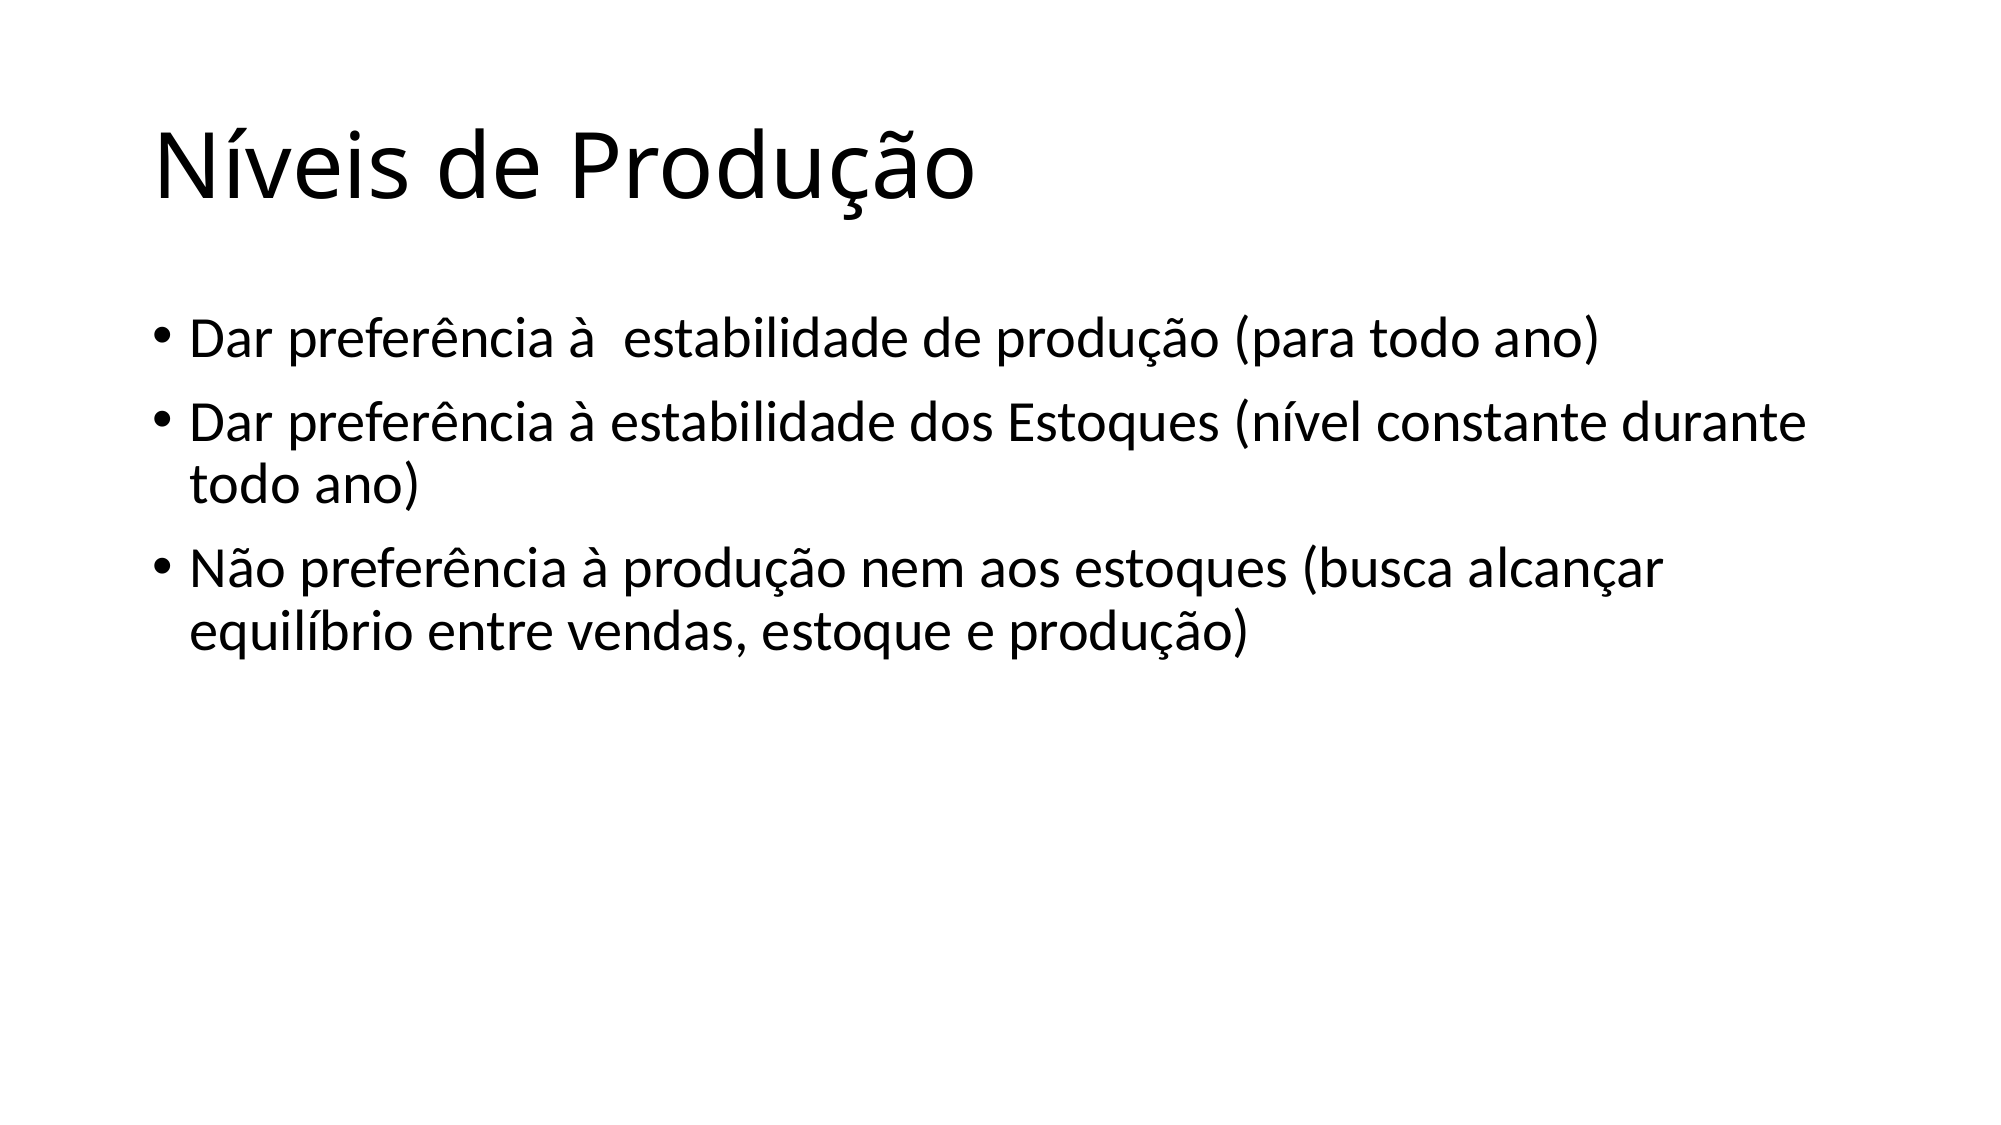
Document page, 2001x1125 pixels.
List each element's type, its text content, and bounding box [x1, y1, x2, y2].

list Dar preferência à estabilidade de produção (para todo ano) Dar preferência à estabilidade dos Estoques (nível constante durante todo ano) Não preferência à produção nem aos estoques (busca alcançar equilíbrio entre vendas, estoque e produção) [137, 299, 1863, 1014]
title Níveis de Produção [137, 59, 1863, 278]
